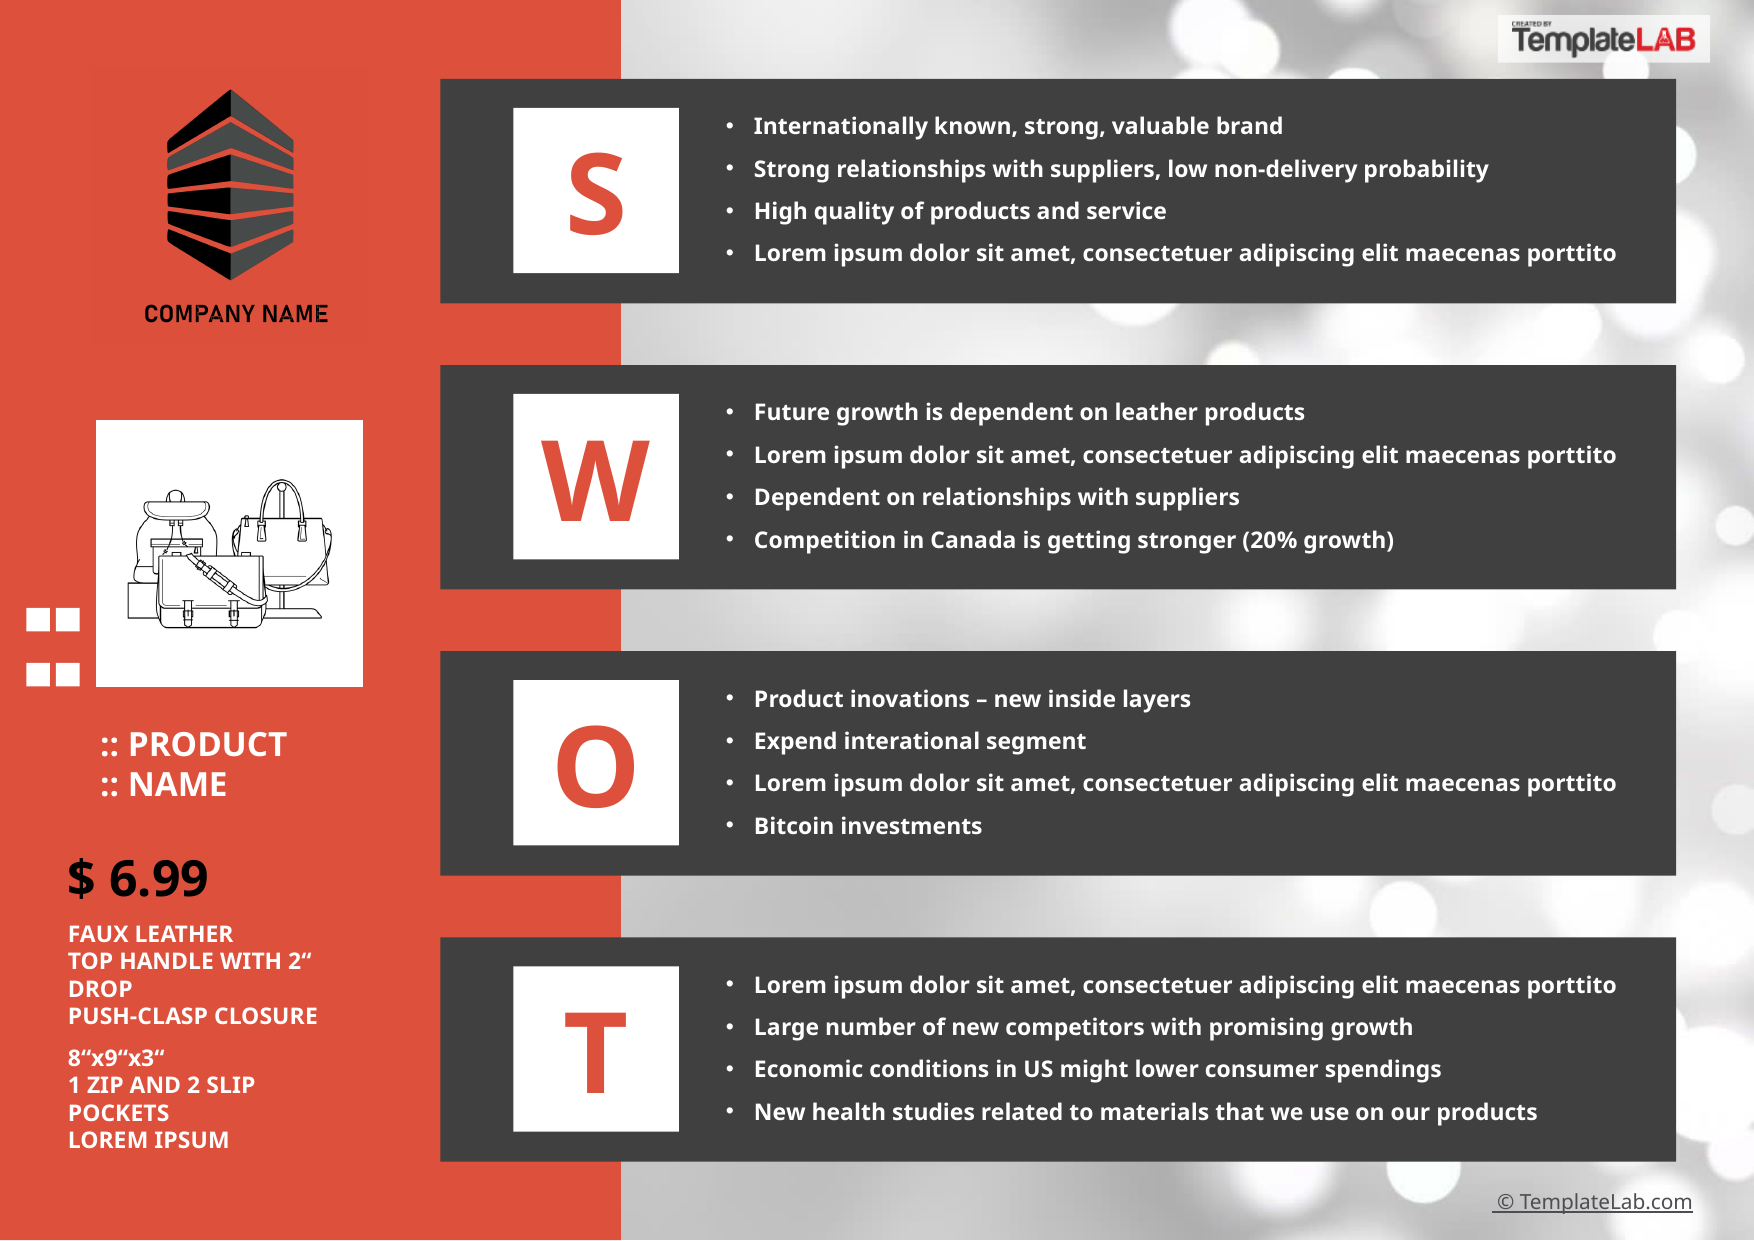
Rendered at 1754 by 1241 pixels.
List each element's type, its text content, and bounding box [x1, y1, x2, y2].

text_box PUSH-CLASP CLOSURE [62, 997, 363, 1034]
text_box [55, 662, 81, 687]
text_box [0, 0, 389, 1241]
text_box 8“x9“x3“ [62, 1039, 363, 1075]
text_box $ 6.99 [62, 842, 363, 910]
text_box FAUX LEATHER [62, 915, 363, 951]
text_box LOREM IPSUM [62, 1121, 363, 1158]
text_box [25, 607, 51, 632]
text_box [440, 78, 1677, 304]
picture [96, 420, 363, 687]
text_box [25, 662, 51, 687]
picture [90, 67, 369, 345]
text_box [440, 937, 1677, 1162]
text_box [1497, 15, 1711, 63]
text_box :: PRODUCT :: NAME [94, 721, 389, 805]
text_box 1 ZIP AND 2 SLIP POCKETS [62, 1080, 363, 1116]
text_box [440, 651, 1677, 876]
text_box TOP HANDLE WITH 2“ DROP [62, 956, 363, 992]
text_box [440, 365, 1677, 590]
text_box [55, 607, 81, 632]
picture [389, 0, 1754, 1241]
